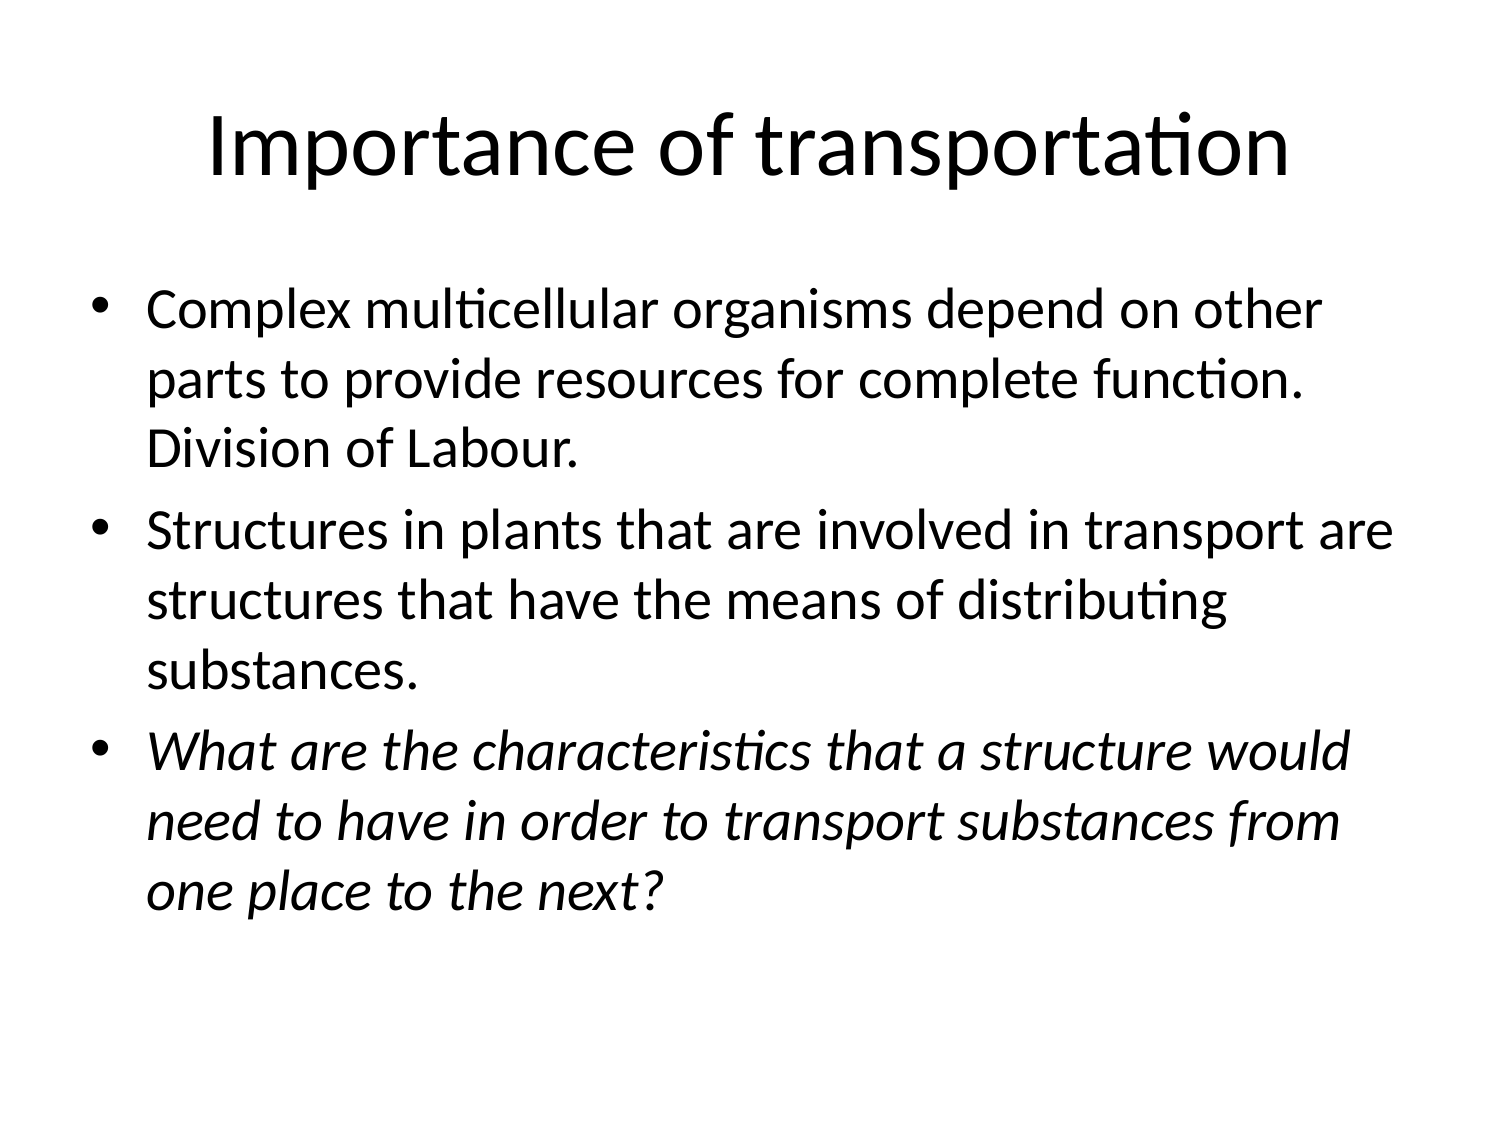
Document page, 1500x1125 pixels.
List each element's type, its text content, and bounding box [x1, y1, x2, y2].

title Importance of transportation [75, 45, 1425, 233]
list Complex multicellular organisms depend on other parts to provide resources for complete function. Division of Labour. Structures in plants that are involved in transport are structures that have the means of distributing substances. What are the characteristics that a structure would need to have in order to transport substances from one place to the next? [75, 262, 1425, 1005]
